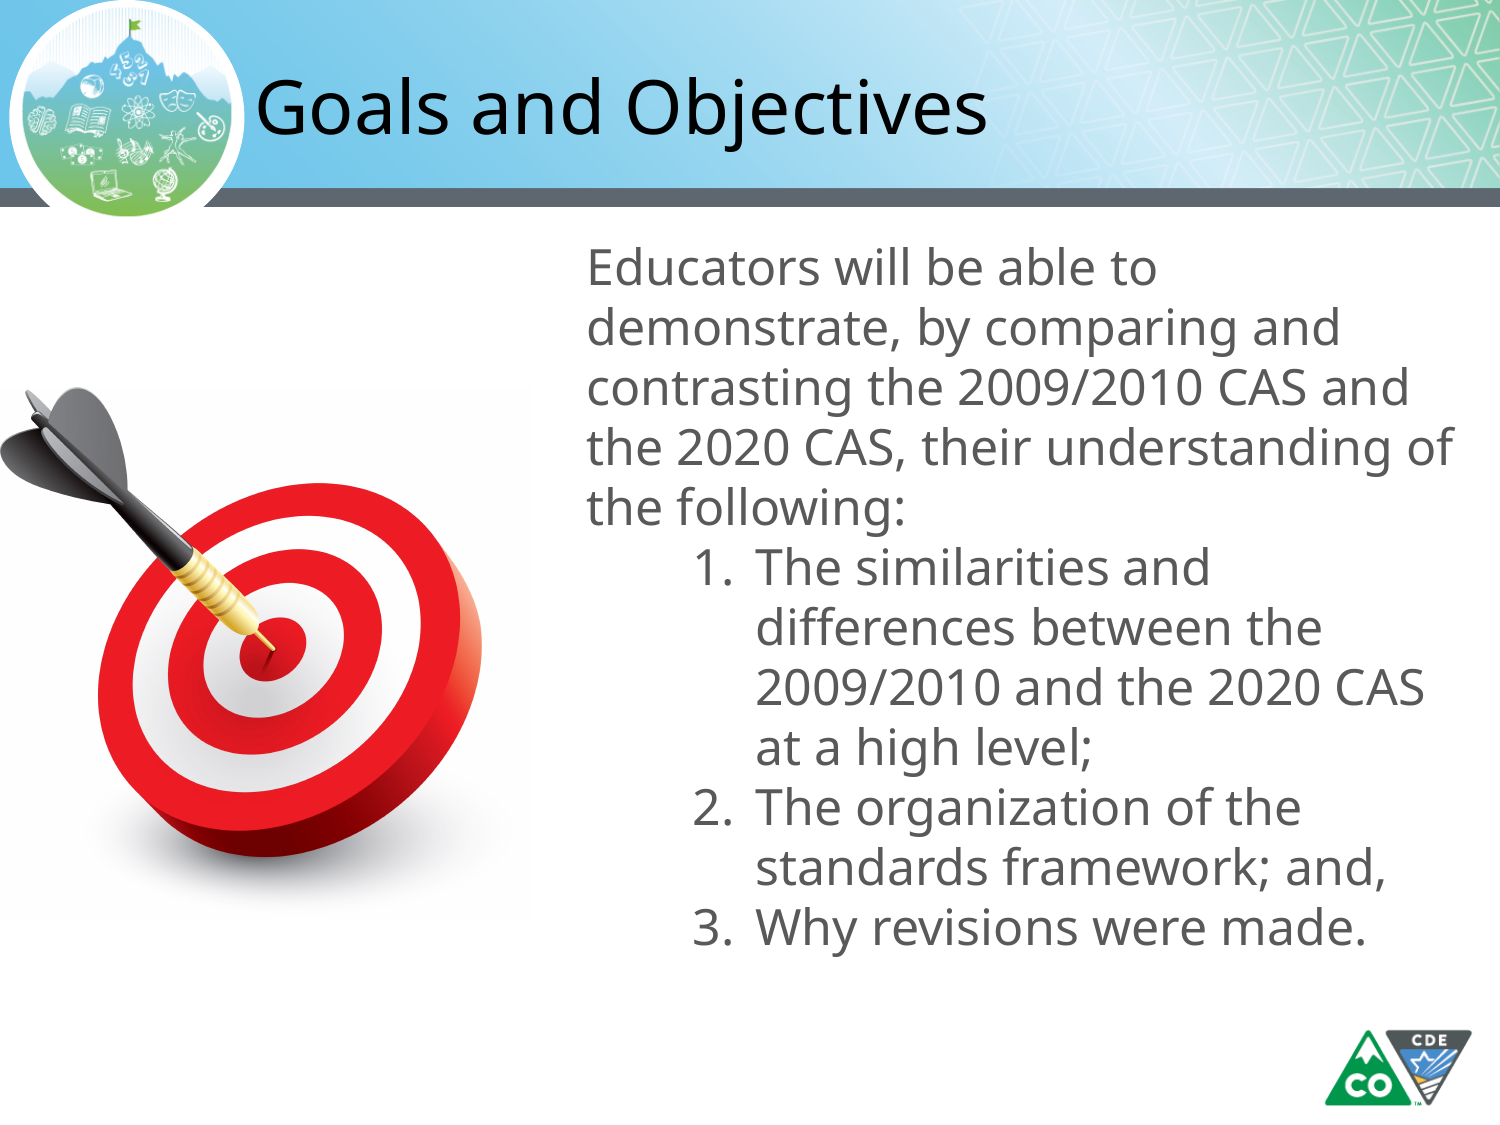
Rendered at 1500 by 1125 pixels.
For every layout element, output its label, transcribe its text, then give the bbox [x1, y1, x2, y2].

list Educators will be able to demonstrate, by comparing and contrasting the 2009/2010 CAS and the 2020 CAS, their understanding of the following: The similarities and differences between the 2009/2010 and the 2020 CAS at a high level; The organization of the standards framework; and, Why revisions were made. [530, 235, 1485, 1009]
picture [0, 387, 531, 919]
title Goals and Objectives [254, 59, 1460, 176]
picture [245, 0, 1500, 207]
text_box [9, 0, 245, 236]
picture [1312, 1021, 1482, 1113]
picture [0, 0, 9, 207]
